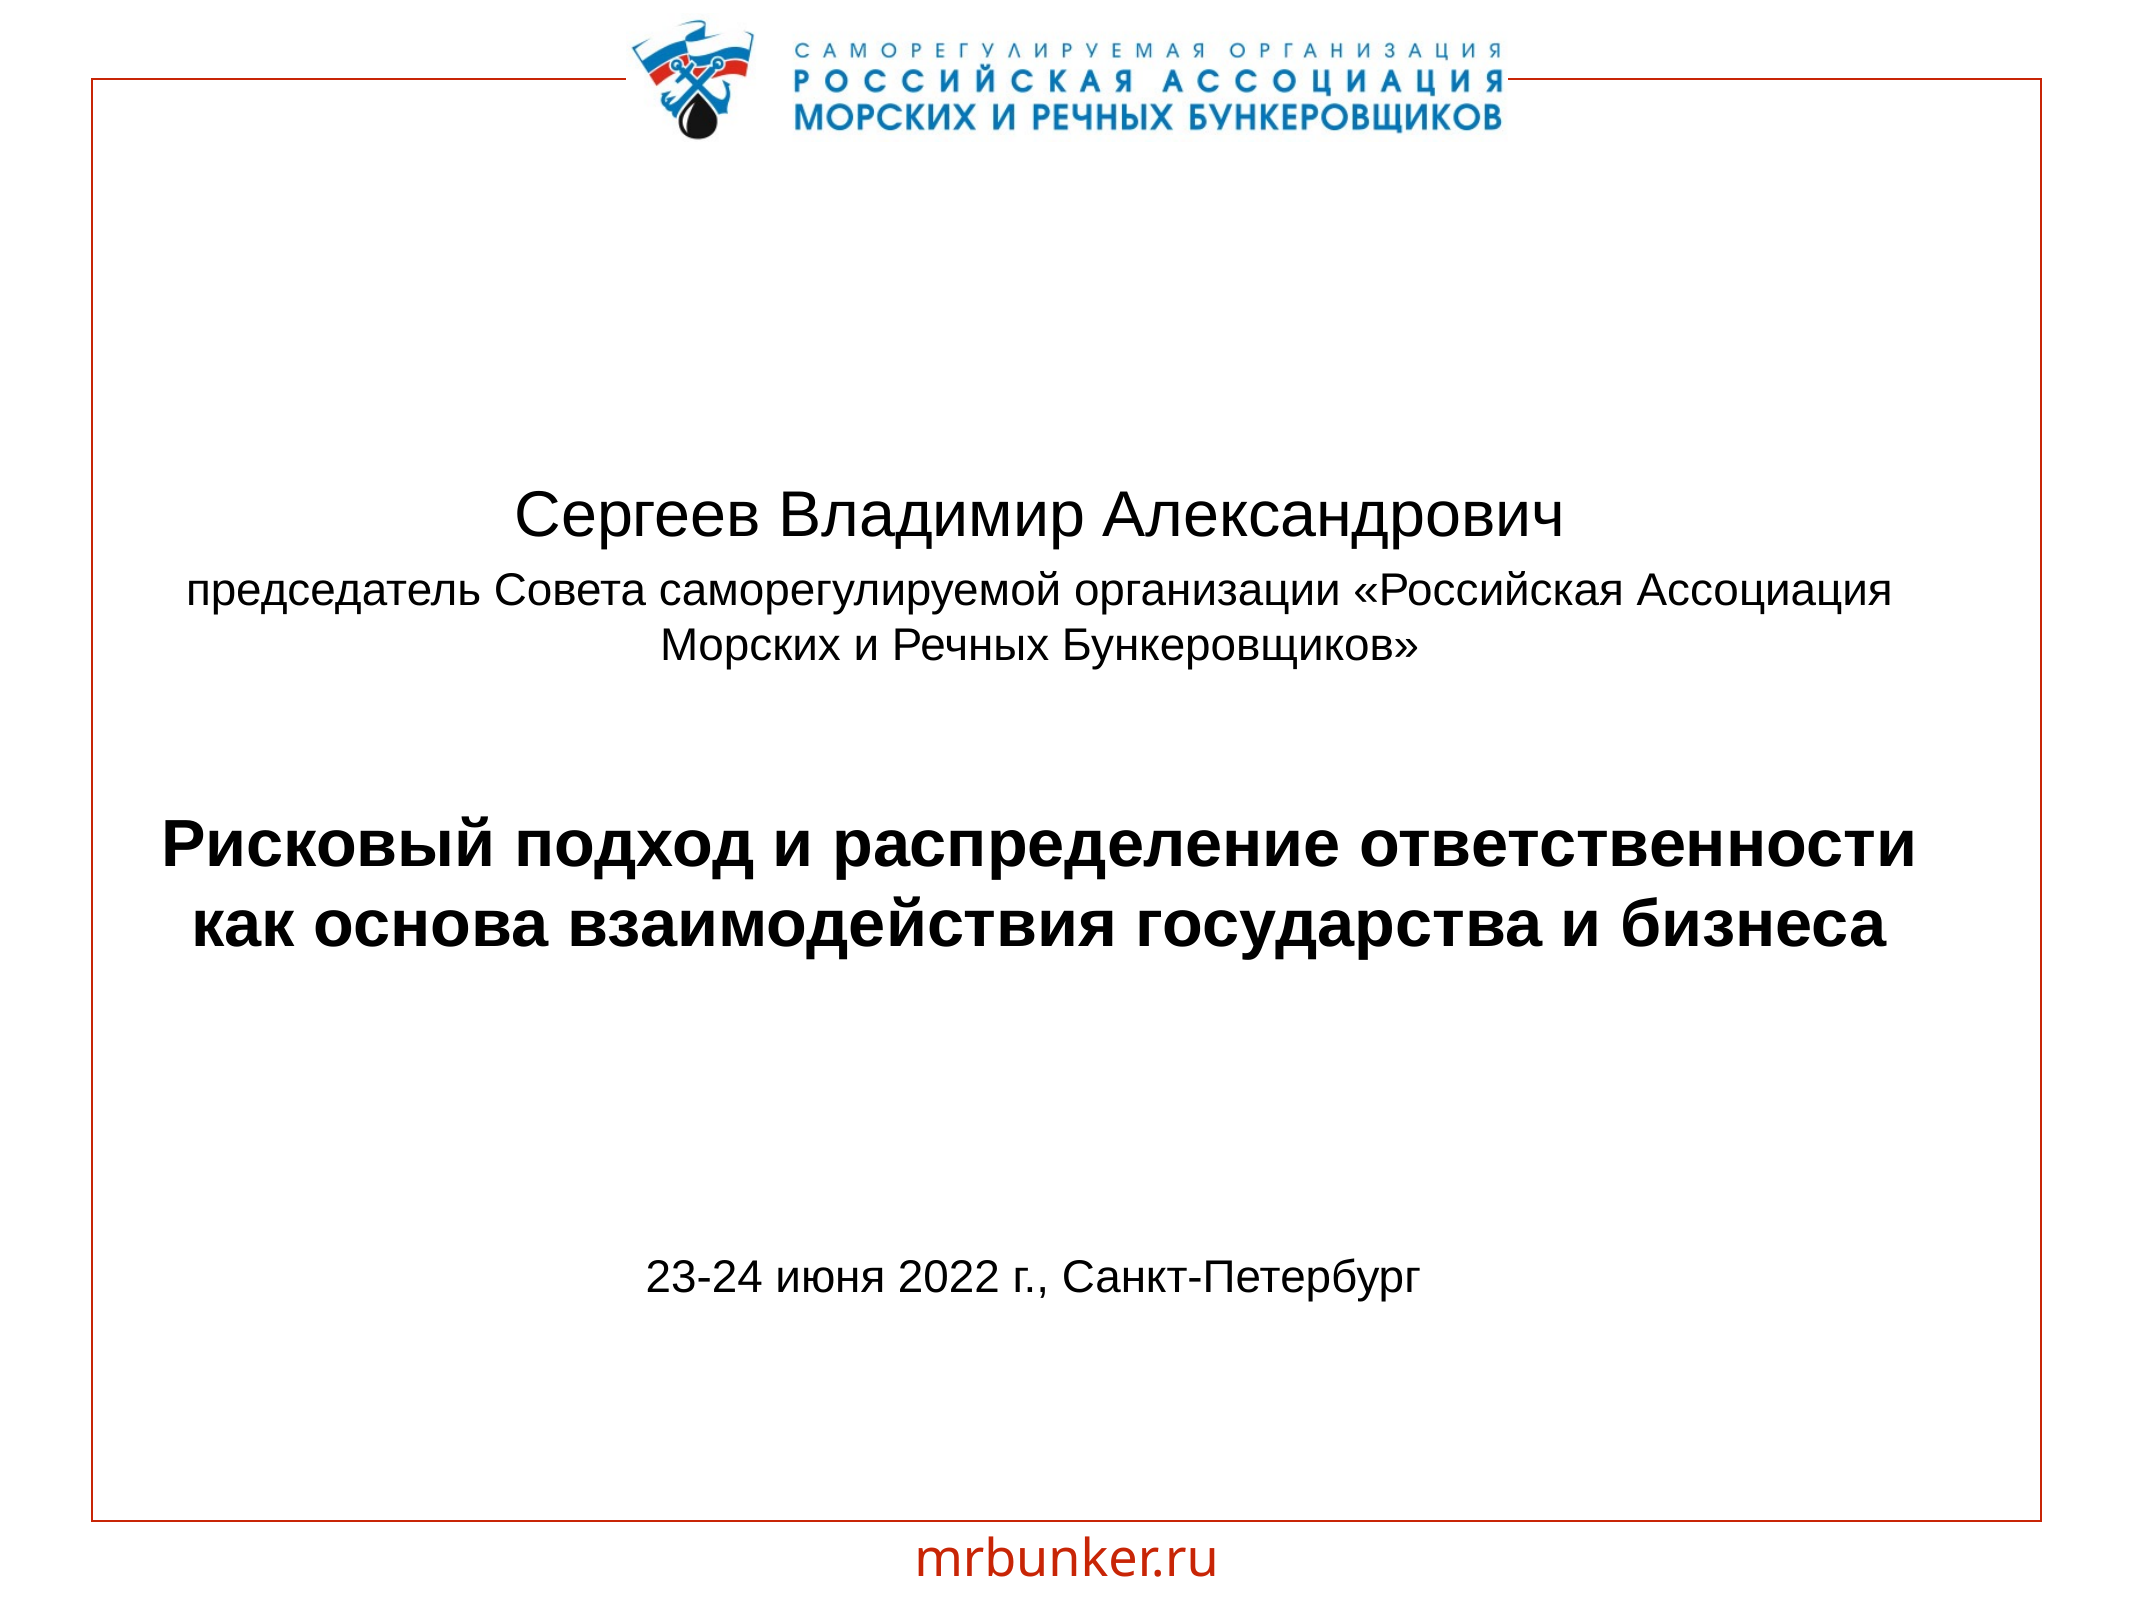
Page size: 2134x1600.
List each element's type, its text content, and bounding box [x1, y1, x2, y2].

text_box Сергеев Владимир Александрович председатель Совета саморегулируемой организации «Российская Ассоциация Морских и Речных Бункеровщиков» Рисковый подход и распределение ответственности как основа взаимодействия государства и бизнеса 23-24 июня 2022 г., Санкт-Петербург [92, 463, 2013, 1311]
text_box [92, 78, 2041, 1522]
picture [625, 13, 1508, 142]
text_box mrbunker.ru [906, 1516, 1228, 1596]
